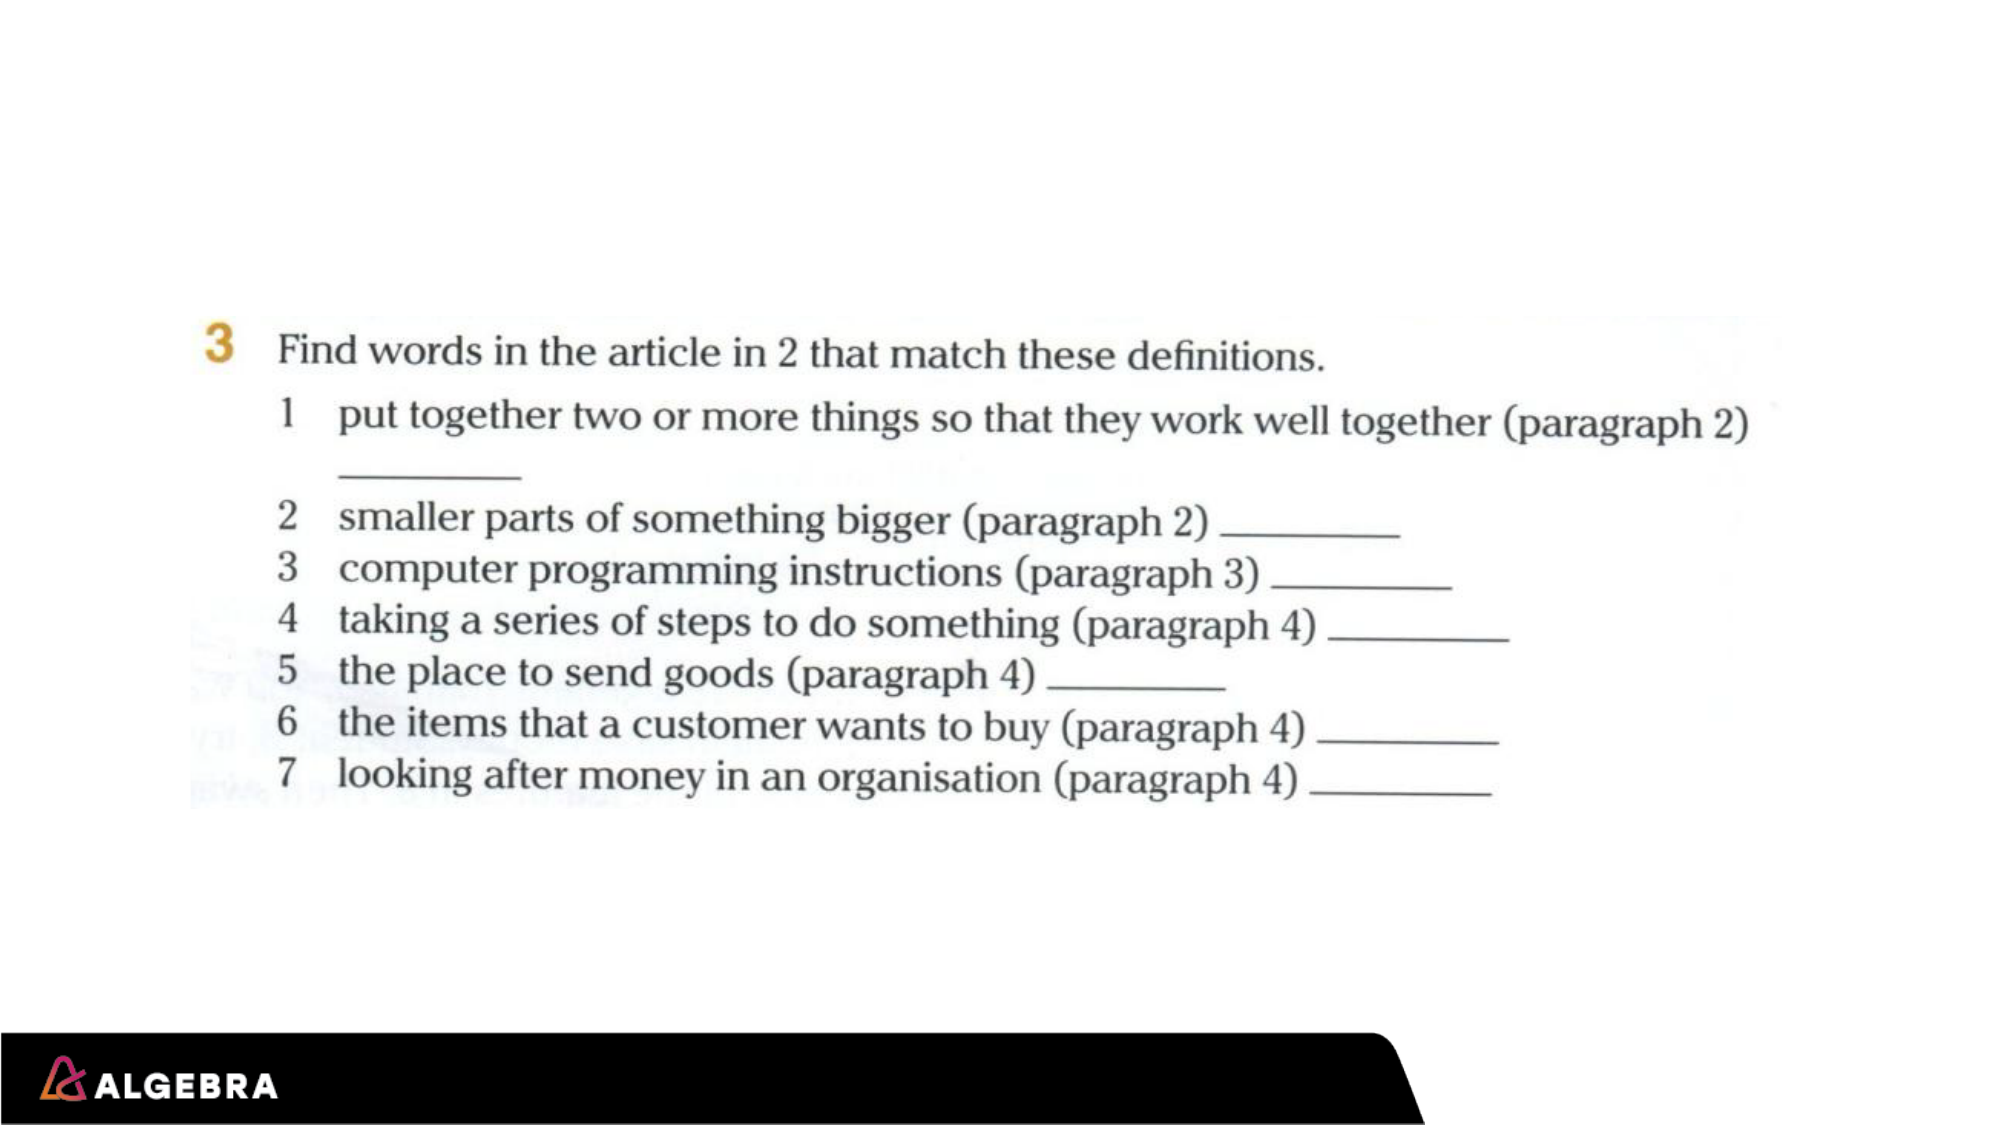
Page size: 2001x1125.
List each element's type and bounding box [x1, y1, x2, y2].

picture [0, 1032, 1425, 1125]
list [190, 316, 1810, 809]
